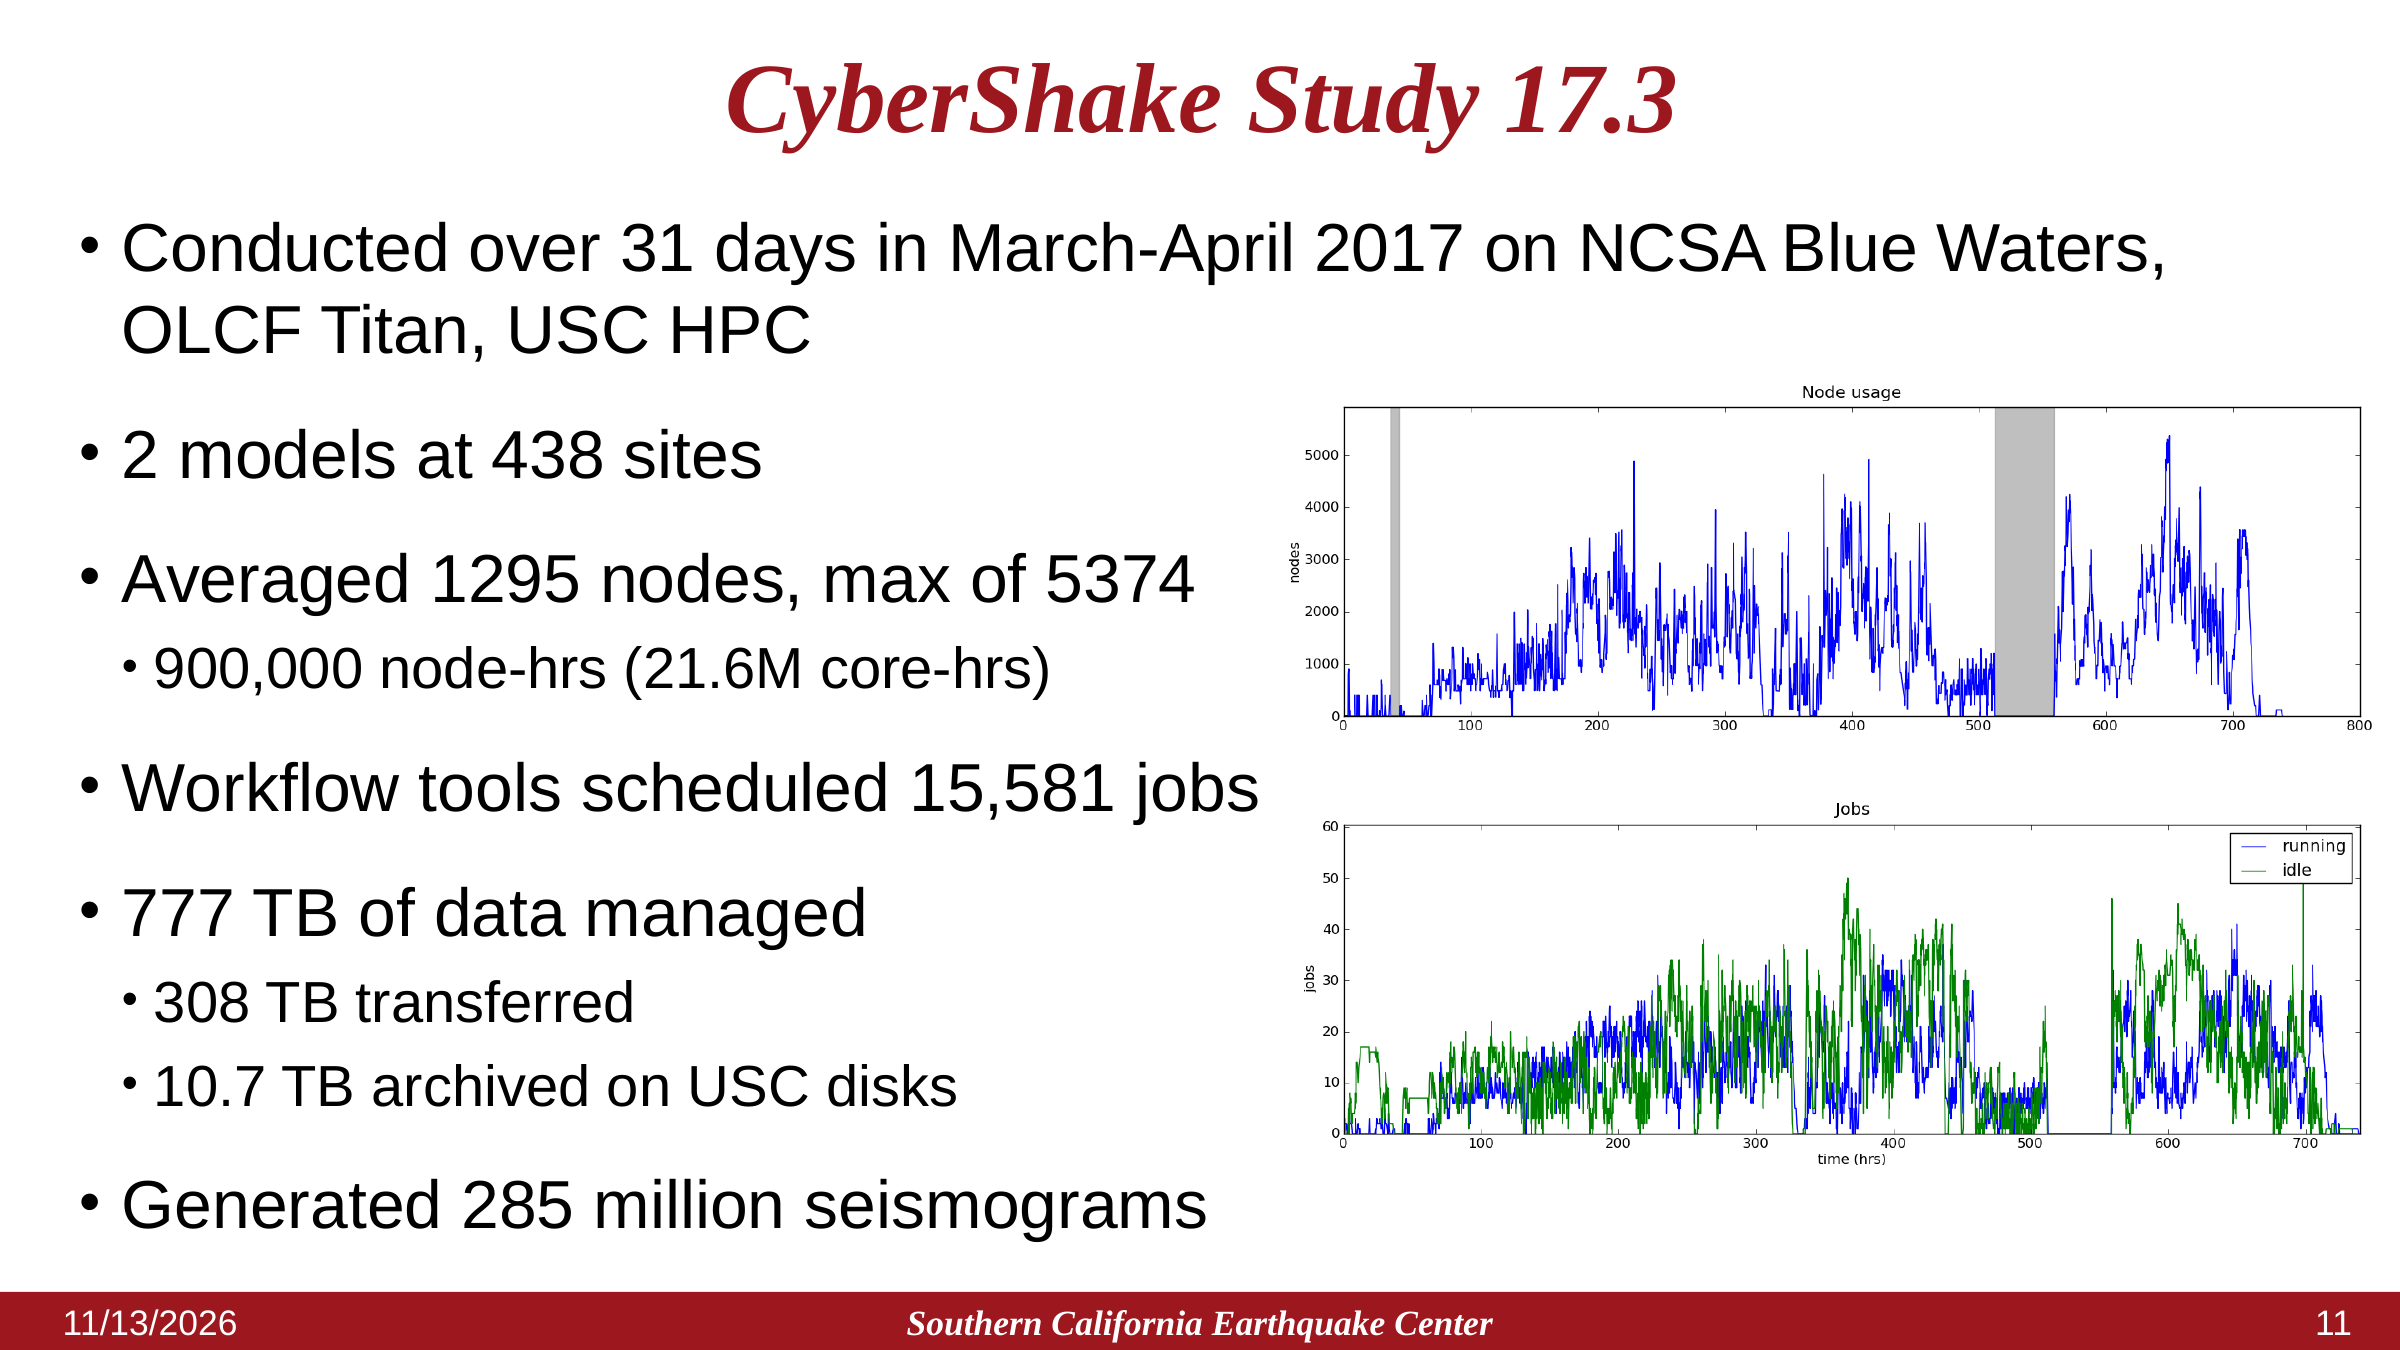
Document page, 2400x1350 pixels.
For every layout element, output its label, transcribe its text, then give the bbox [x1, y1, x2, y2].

slide_number 10 [2145, 1303, 2371, 1339]
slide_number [44, 1303, 320, 1339]
picture [1249, 374, 2400, 1175]
footer Southern California Earthquake Center [794, 1285, 1606, 1350]
list Conducted over 31 days in March-April 2017 on NCSA Blue Waters, OLCF Titan, USC HPC 2 models at 438 sites Averaged 1295 nodes, max of 5374 900,000 node-hrs (21.6M core-hrs) Workflow tools scheduled 15,581 jobs 777 TB of data managed 308 TB transferred 10.7 TB archived on USC disks Generated 285 million seismograms [59, 195, 2375, 1260]
title CyberShake Study 17.3 [75, 37, 2356, 164]
